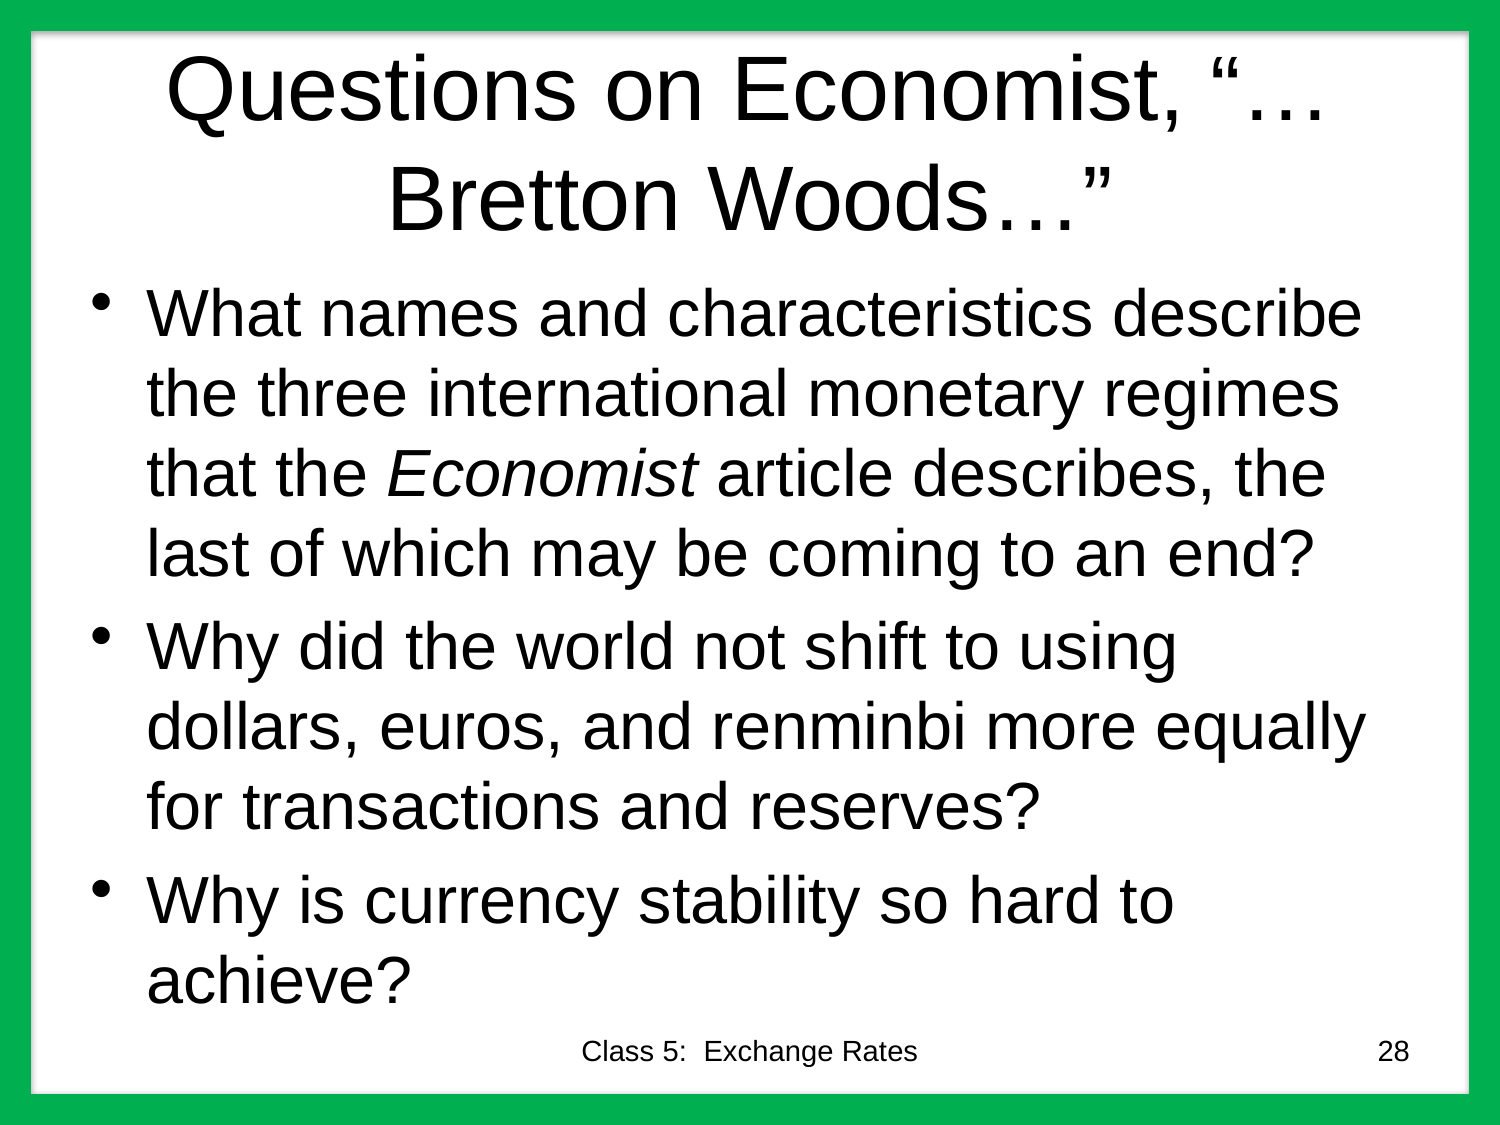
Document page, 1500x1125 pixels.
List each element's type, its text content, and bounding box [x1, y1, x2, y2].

footer Class 5: Exchange Rates [512, 1024, 988, 1103]
text_box [0, 0, 1500, 1125]
slide_number 28 [1074, 1024, 1426, 1103]
